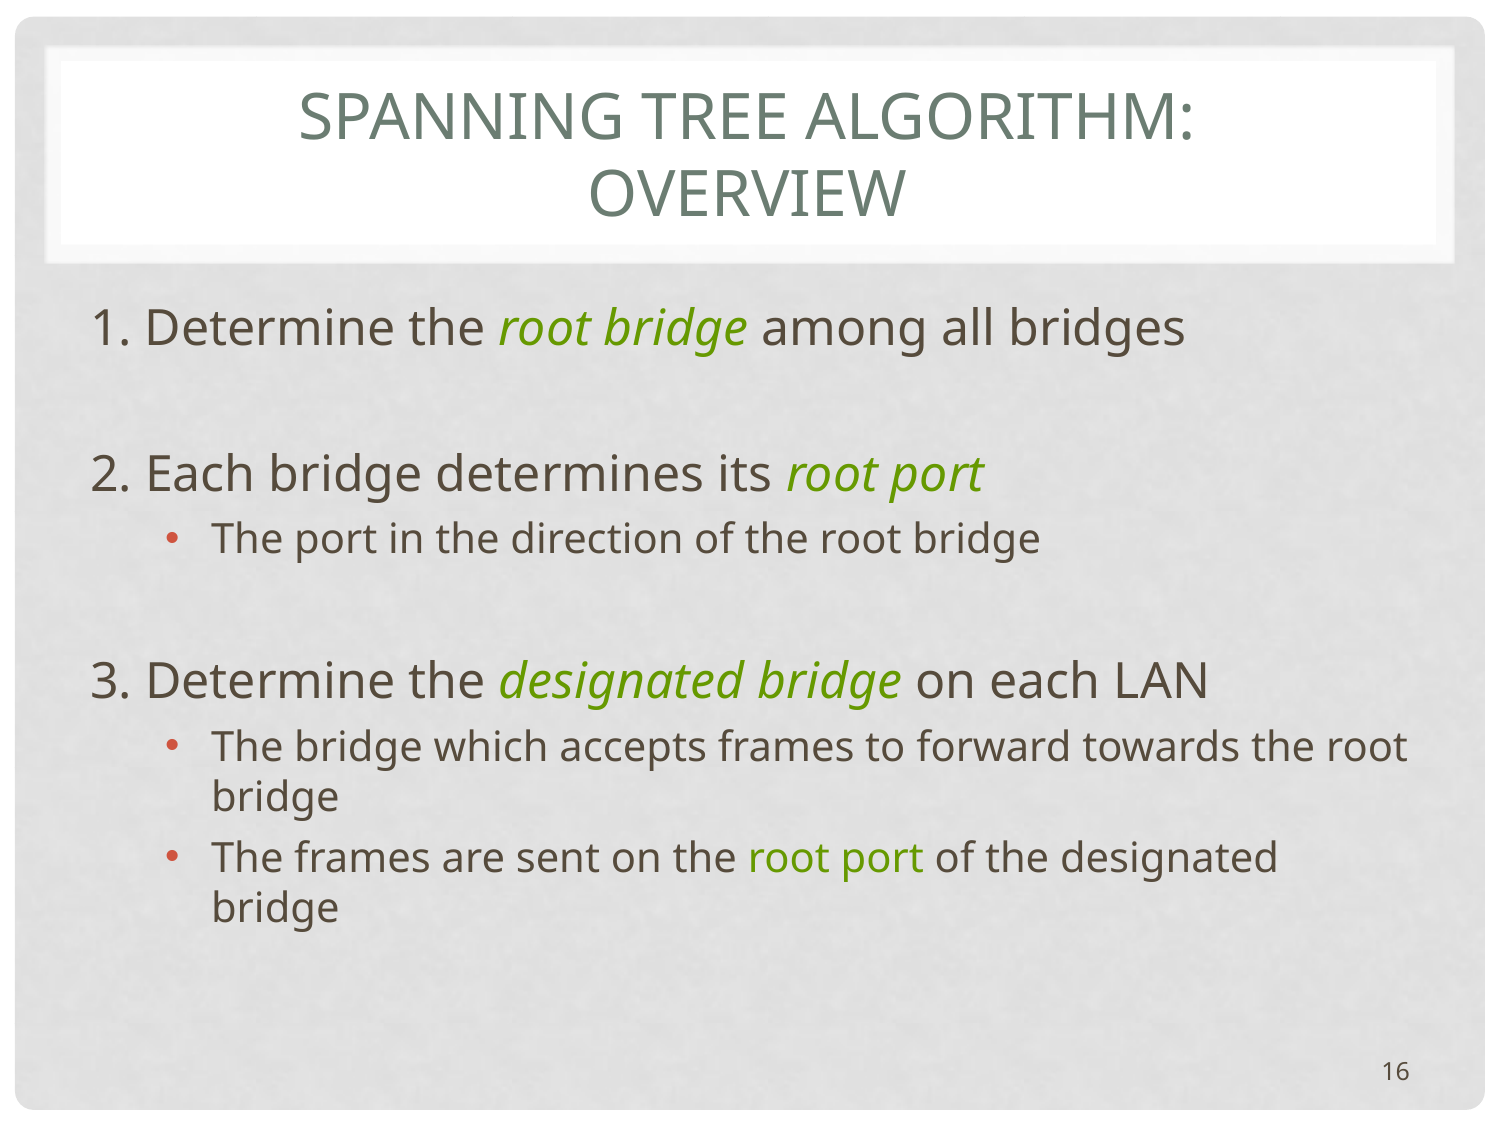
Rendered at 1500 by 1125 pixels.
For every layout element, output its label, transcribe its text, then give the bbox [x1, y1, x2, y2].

list 1. Determine the root bridge among all bridges 2. Each bridge determines its root port The port in the direction of the root bridge 3. Determine the designated bridge on each LAN The bridge which accepts frames to forward towards the root bridge The frames are sent on the root port of the designated bridge [75, 287, 1425, 1005]
title Spanning Tree Algorithm: overview [69, 66, 1425, 238]
slide_number 16 [1074, 1042, 1425, 1103]
